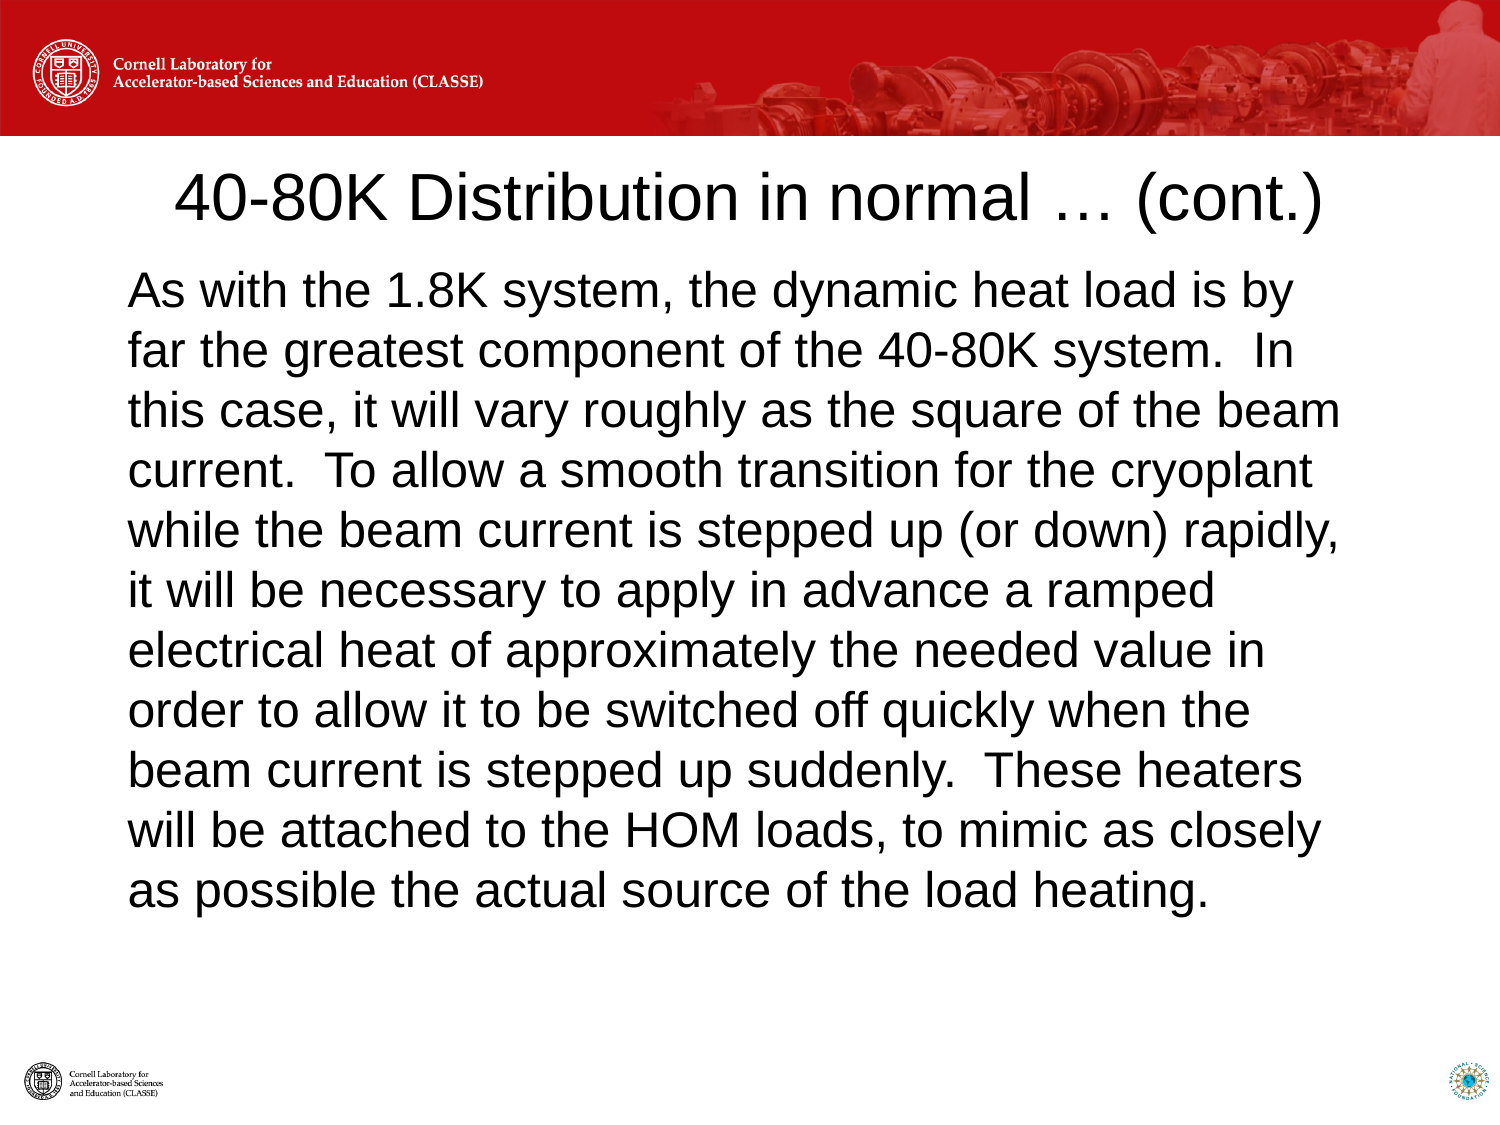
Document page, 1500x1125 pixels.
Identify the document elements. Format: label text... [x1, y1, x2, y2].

subtitle As with the 1.8K system, the dynamic heat load is by far the greatest component of the 40-80K system. In this case, it will vary roughly as the square of the beam current. To allow a smooth transition for the cryoplant while the beam current is stepped up (or down) rapidly, it will be necessary to apply in advance a ramped electrical heat of approximately the needed value in order to allow it to be switched off quickly when the beam current is stepped up suddenly. These heaters will be attached to the HOM loads, to mimic as closely as possible the actual source of the load heating. [112, 249, 1376, 1038]
picture [1449, 1062, 1489, 1100]
title 40-80K Distribution in normal … (cont.) [112, 137, 1388, 251]
picture [24, 1062, 163, 1100]
picture [0, 0, 1500, 151]
